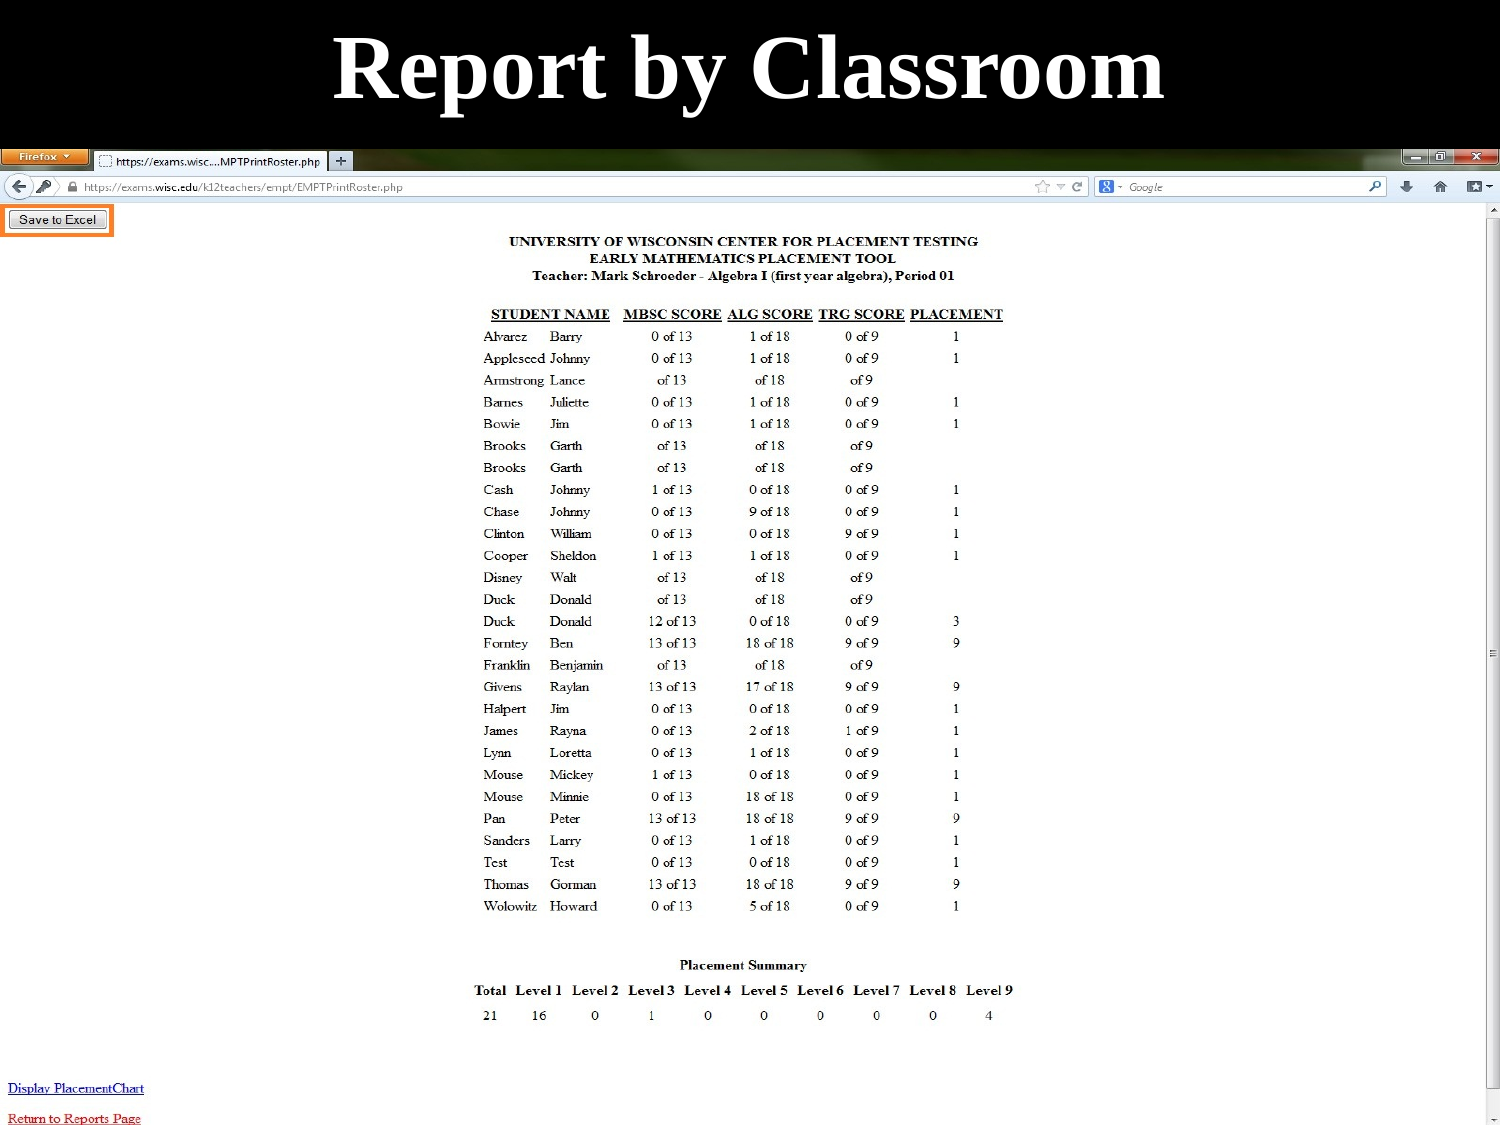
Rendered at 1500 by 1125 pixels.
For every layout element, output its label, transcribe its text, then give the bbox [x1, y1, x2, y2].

picture [0, 149, 1500, 1125]
text_box Report by Classroom [0, 0, 1500, 125]
